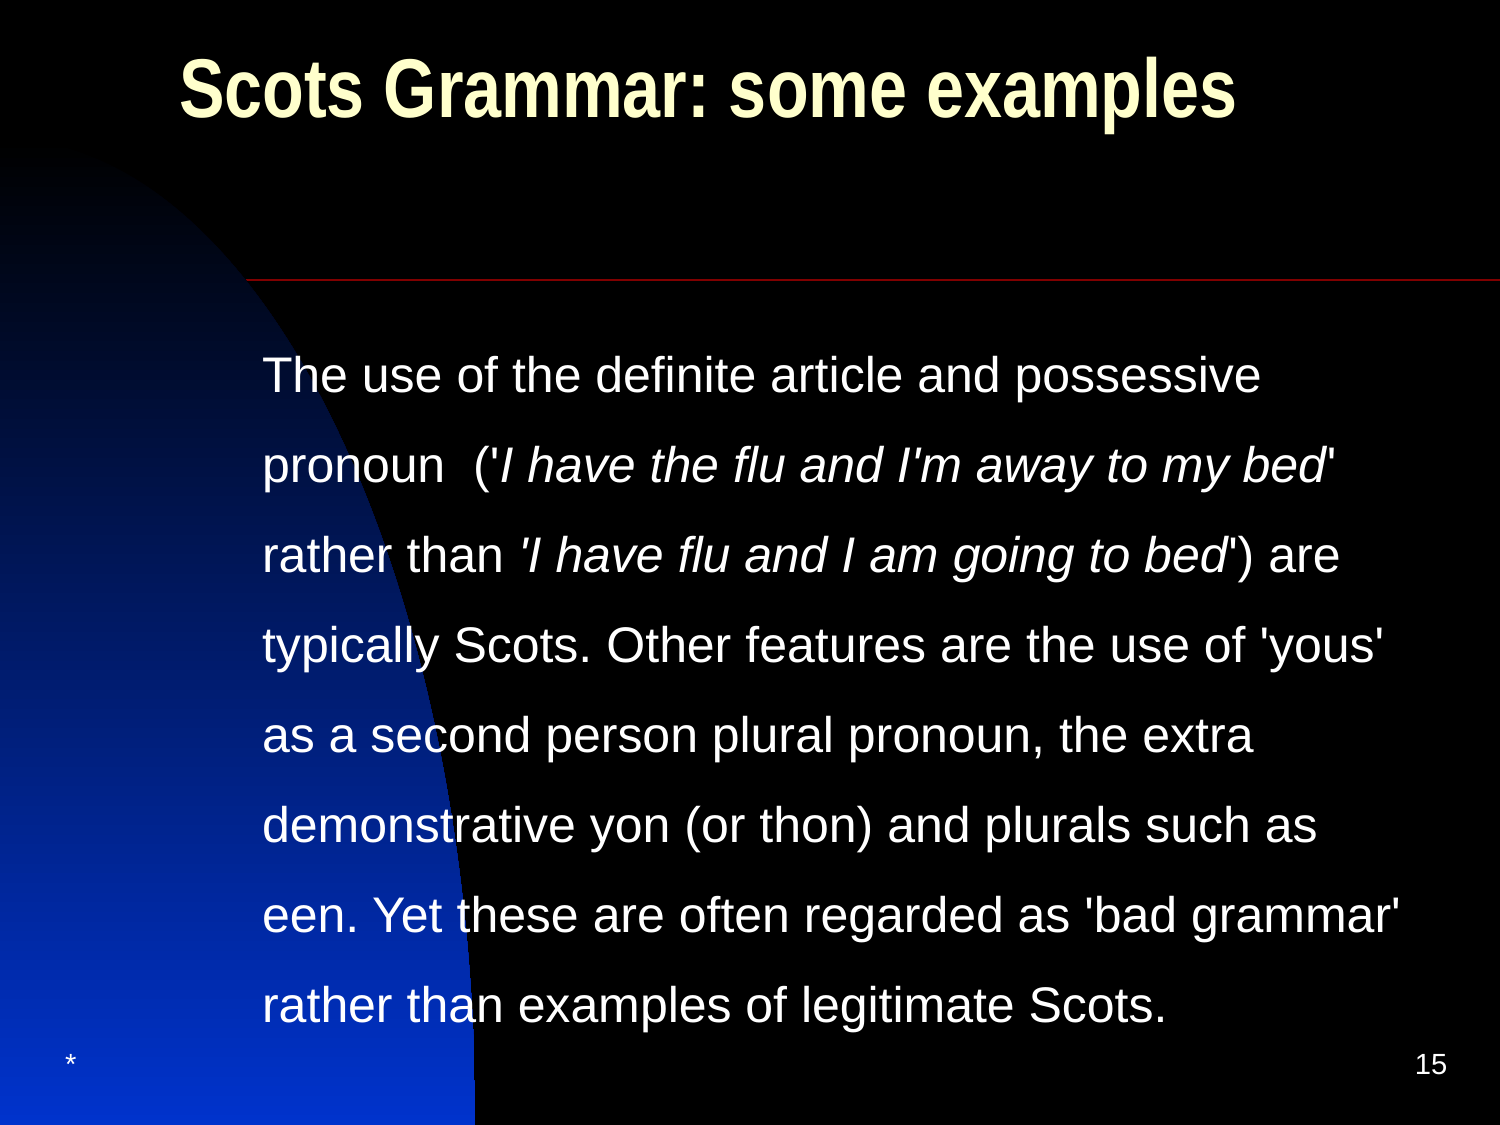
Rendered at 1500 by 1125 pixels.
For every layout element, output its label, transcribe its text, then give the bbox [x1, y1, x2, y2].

title Scots Grammar: some examples [164, 46, 1500, 141]
subtitle The use of the definite article and possessive pronoun ('I have the flu and I'm away to my bed' rather than 'I have flu and I am going to bed') are typically Scots. Other features are the use of 'yous' as a second person plural pronoun, the extra demonstrative yon (or thon) and plurals such as een. Yet these are often regarded as 'bad grammar' rather than examples of legitimate Scots. [246, 304, 1438, 1050]
text_box 15 [1149, 1024, 1463, 1100]
text_box * [49, 1024, 363, 1100]
